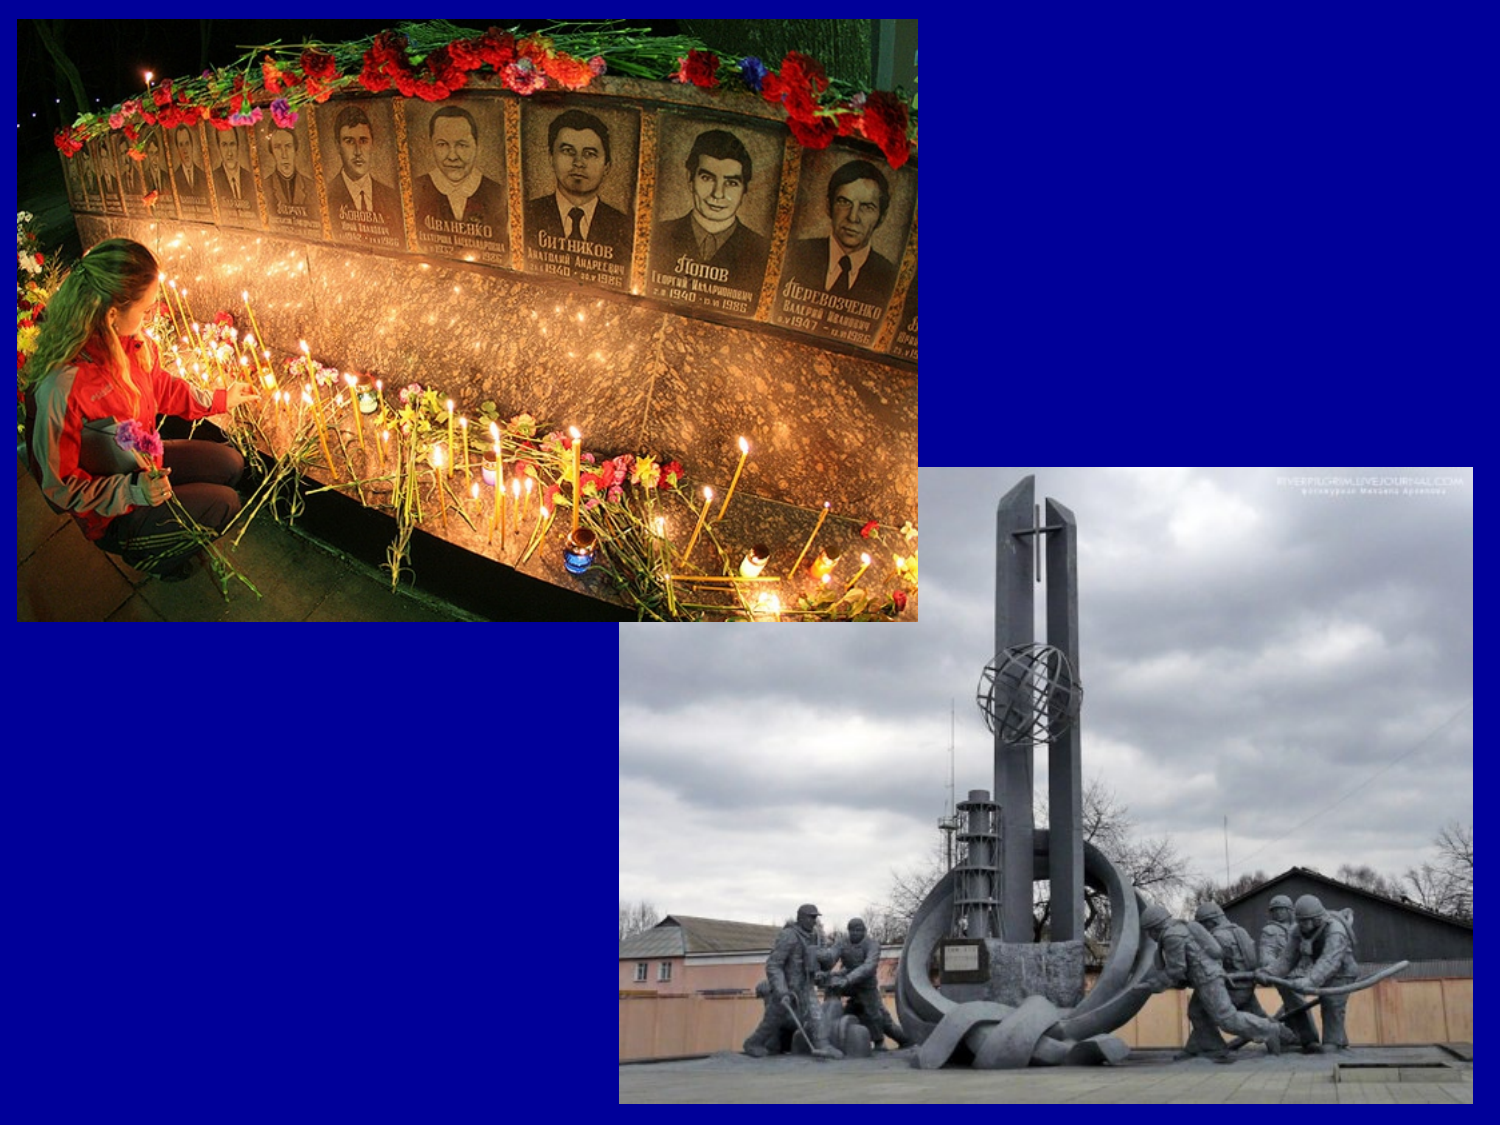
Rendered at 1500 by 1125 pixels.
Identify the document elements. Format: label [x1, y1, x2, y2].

list [17, 18, 918, 622]
list [619, 467, 1473, 1104]
